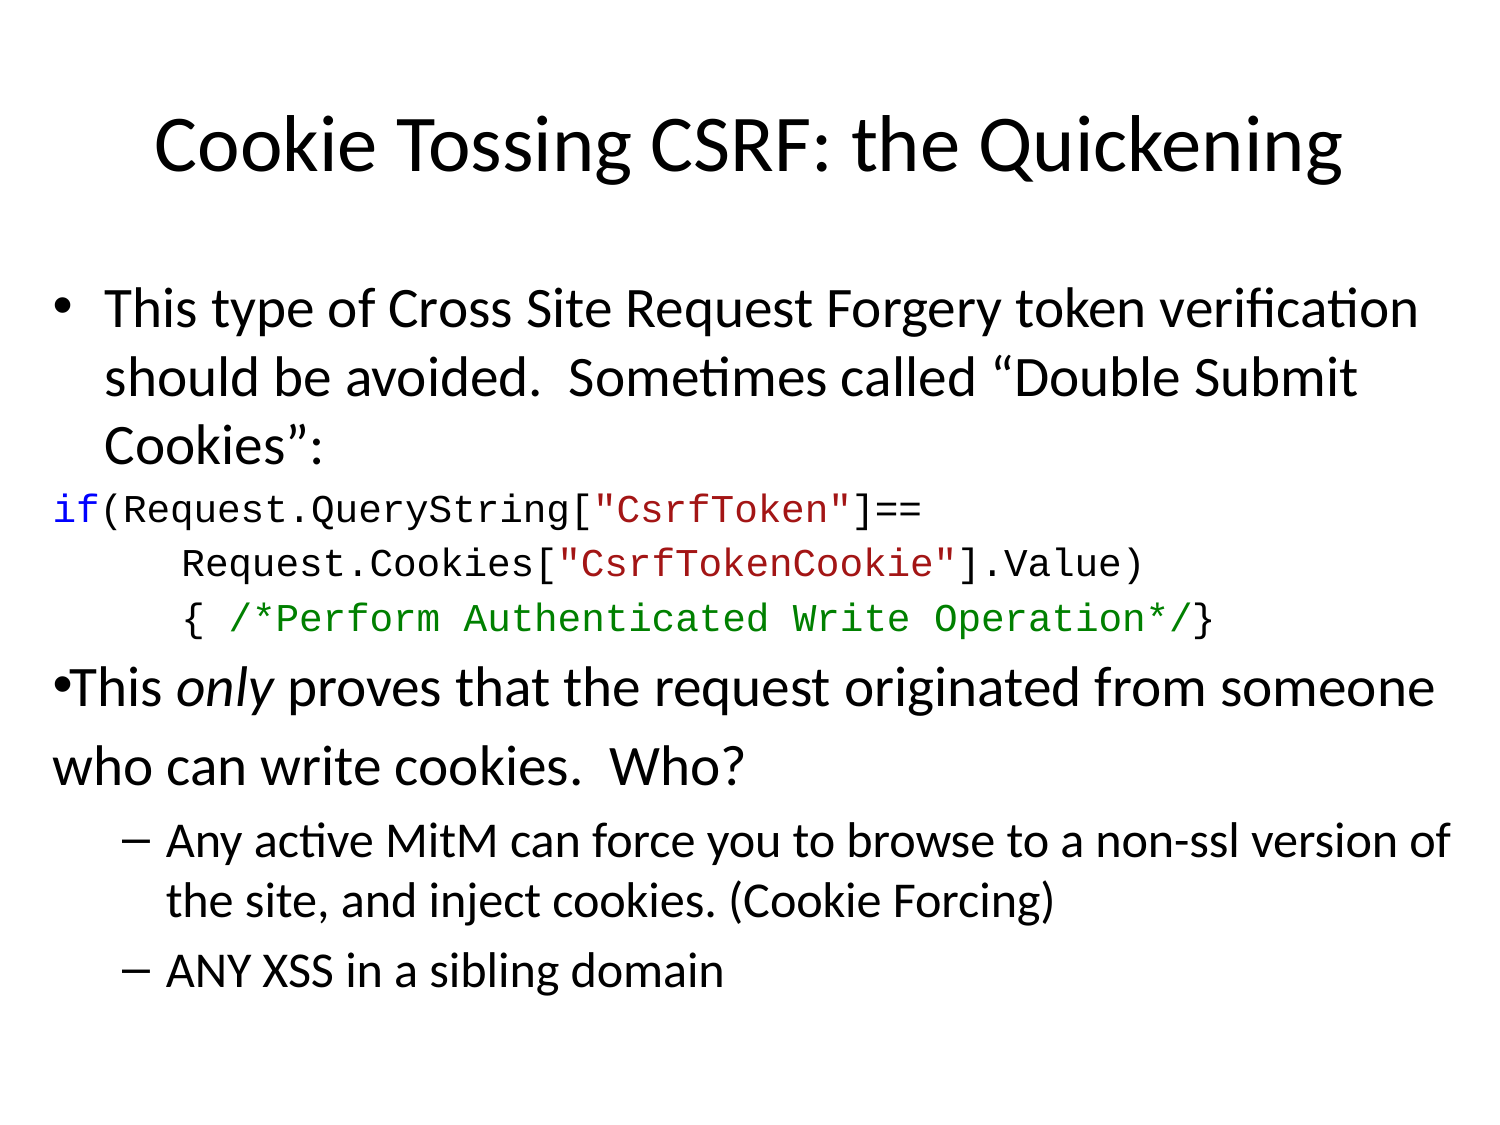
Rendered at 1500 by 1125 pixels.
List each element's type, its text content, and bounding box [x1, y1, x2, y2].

list This type of Cross Site Request Forgery token verification should be avoided. Sometimes called “Double Submit Cookies”: if(Request.QueryString["CsrfToken"]== Request.Cookies["CsrfTokenCookie"].Value) { /*Perform Authenticated Write Operation*/} This only proves that the request originated from someone who can write cookies. Who? Any active MitM can force you to browse to a non-ssl version of the site, and inject cookies. (Cookie Forcing) ANY XSS in a sibling domain [37, 262, 1500, 1005]
title Cookie Tossing CSRF: the Quickening [75, 45, 1425, 233]
